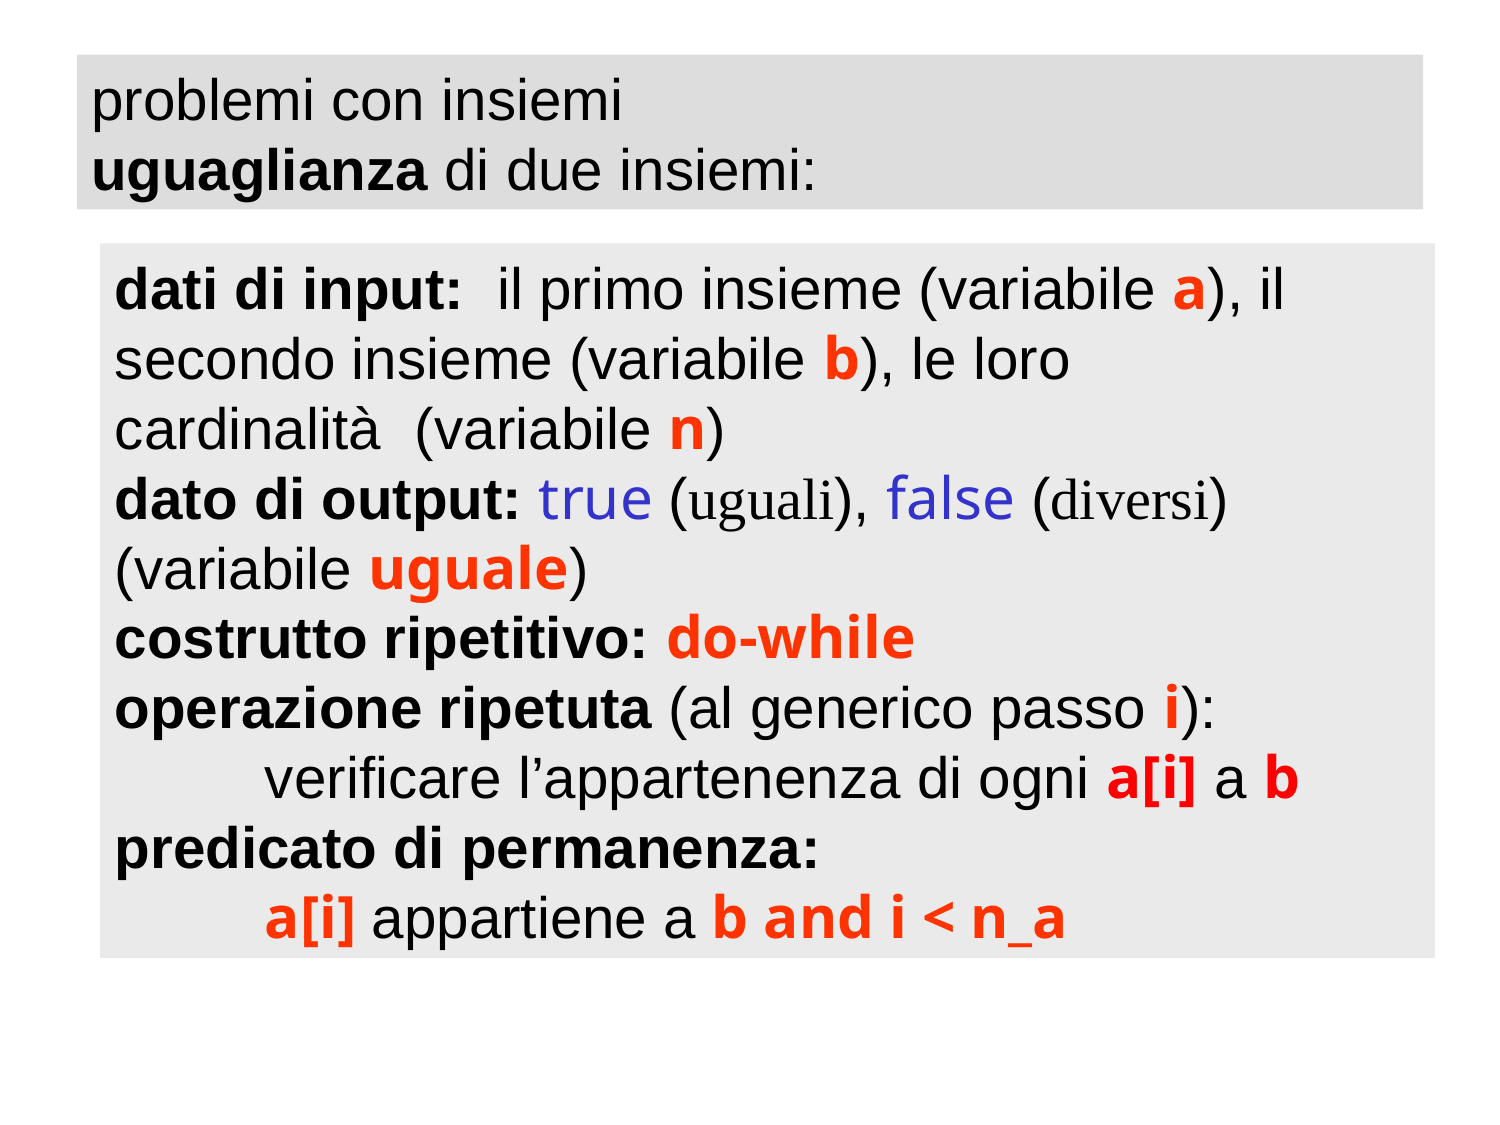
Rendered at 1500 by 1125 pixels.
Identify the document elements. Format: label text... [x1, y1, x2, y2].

text_box dati di input: il primo insieme (variabile a), il secondo insieme (variabile b), le loro cardinalità (variabile n) dato di output: true (uguali), false (diversi) (variabile uguale) costrutto ripetitivo: do-while operazione ripetuta (al generico passo i): verificare l’appartenenza di ogni a[i] a b predicato di permanenza: a[i] appartiene a b and i < n_a [100, 243, 1435, 958]
text_box problemi con insiemi uguaglianza di due insiemi: [76, 54, 1424, 210]
